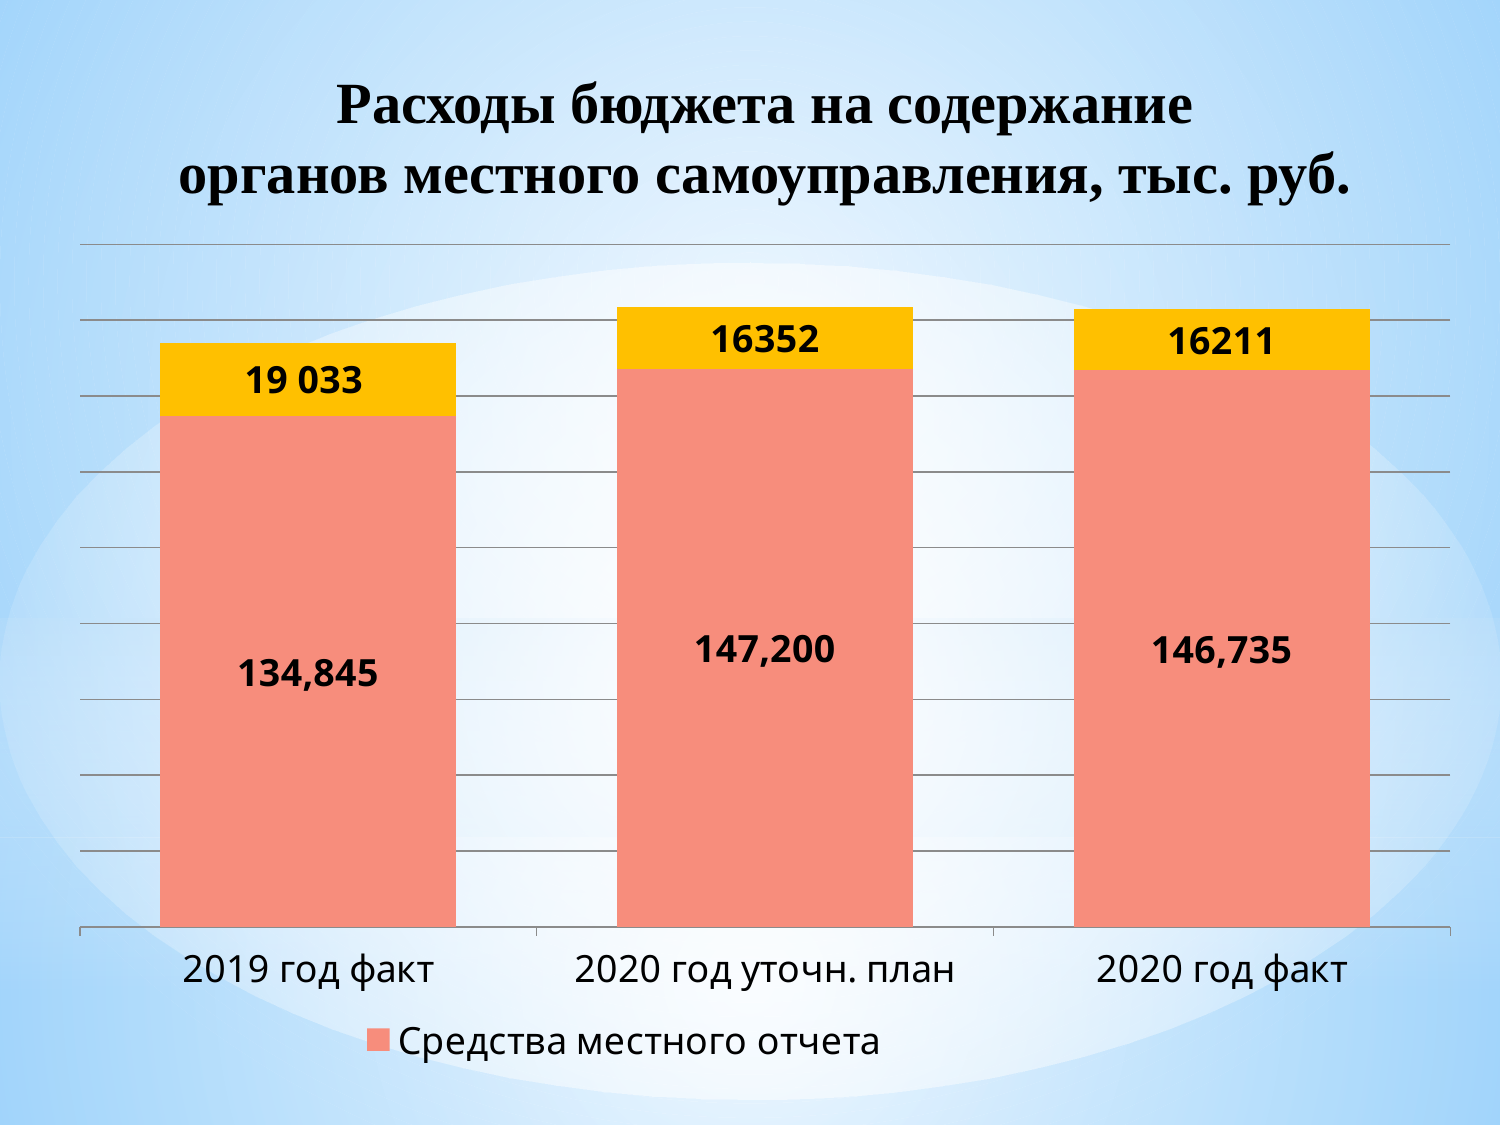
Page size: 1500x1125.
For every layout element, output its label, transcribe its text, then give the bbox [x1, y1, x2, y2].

chart [41, 243, 1459, 1097]
text_box Расходы бюджета на содержание органов местного самоуправления, тыс. руб. [53, 42, 1477, 228]
